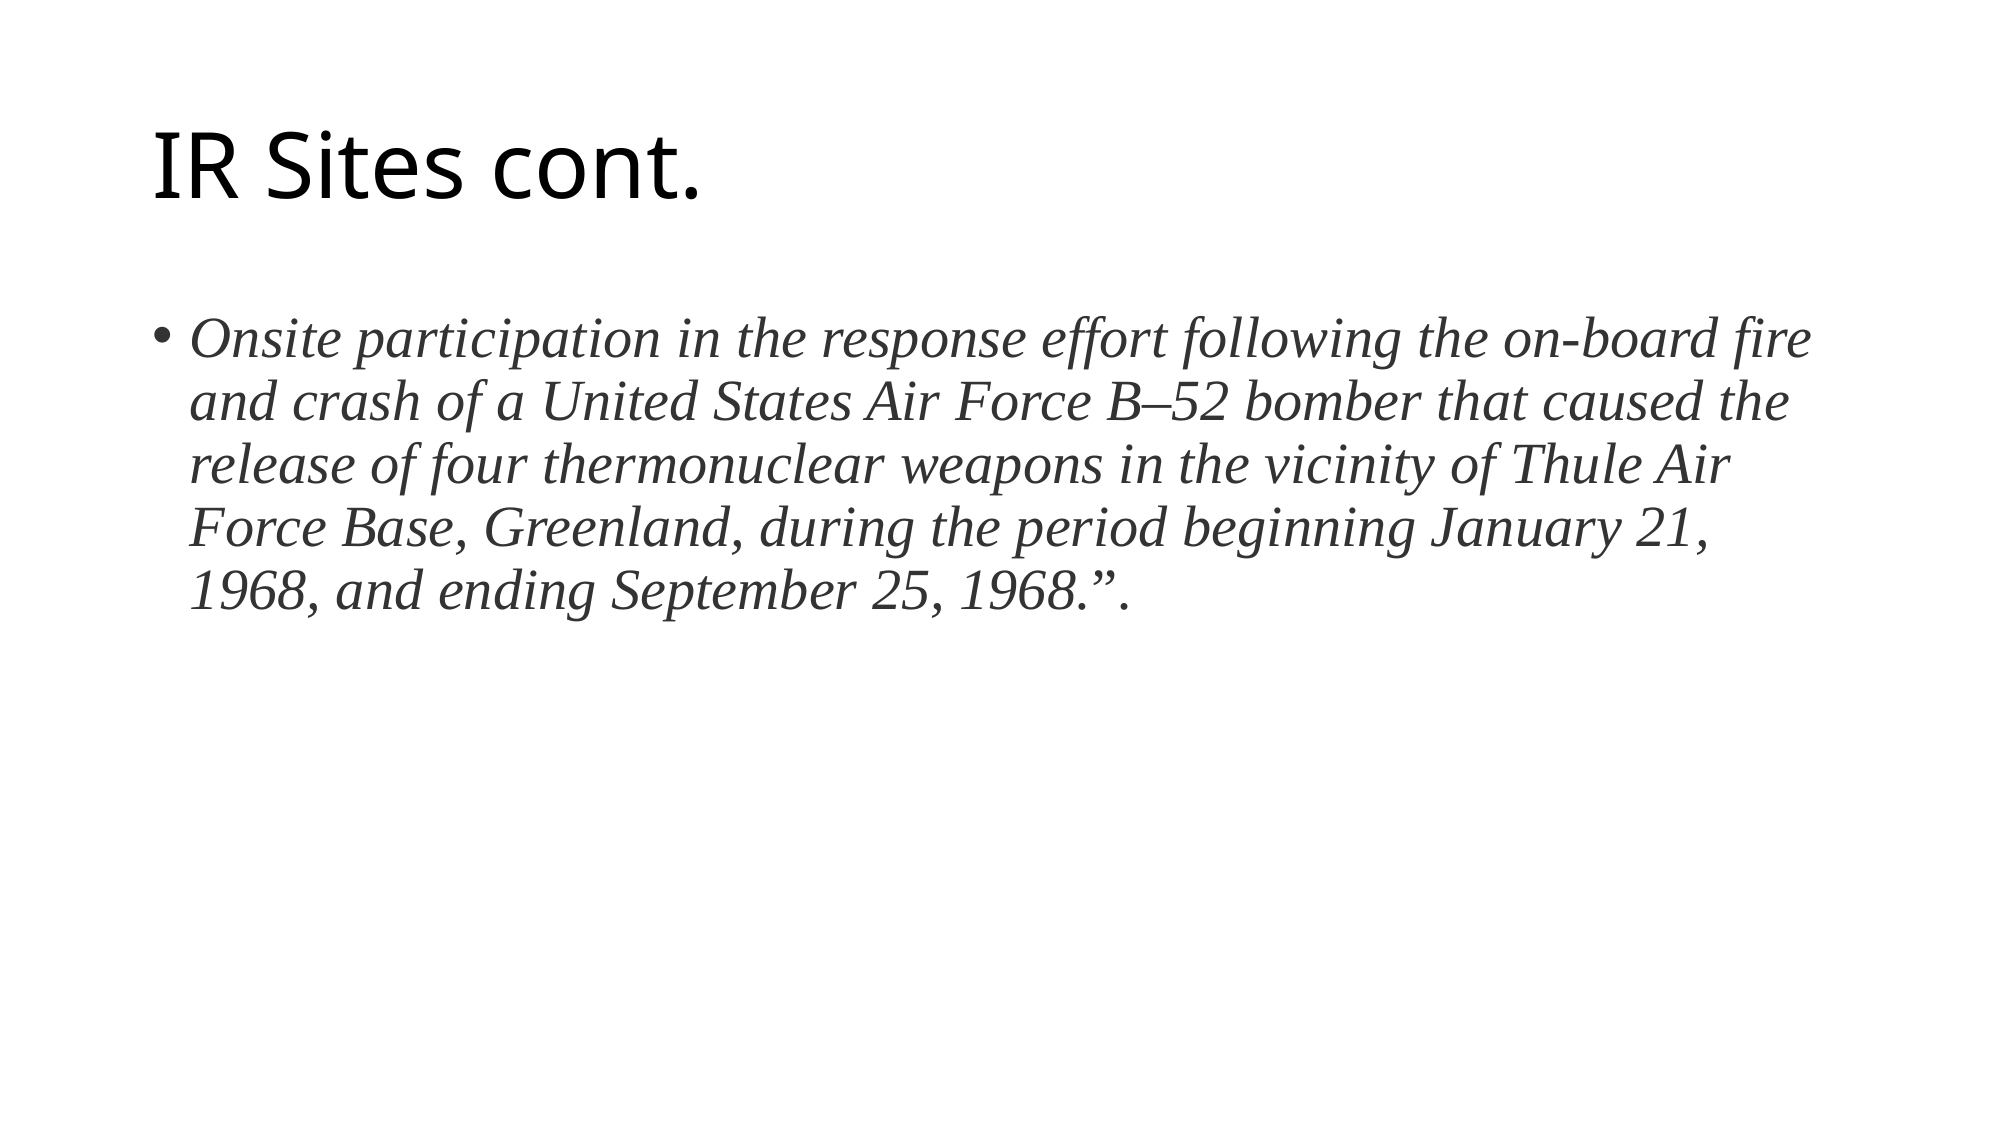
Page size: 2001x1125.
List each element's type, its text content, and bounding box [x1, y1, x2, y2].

list Onsite participation in the response effort following the on-board fire and crash of a United States Air Force B–52 bomber that caused the release of four thermonuclear weapons in the vicinity of Thule Air Force Base, Greenland, during the period beginning January 21, 1968, and ending September 25, 1968.”. [137, 299, 1863, 1014]
title IR Sites cont. [137, 59, 1863, 278]
